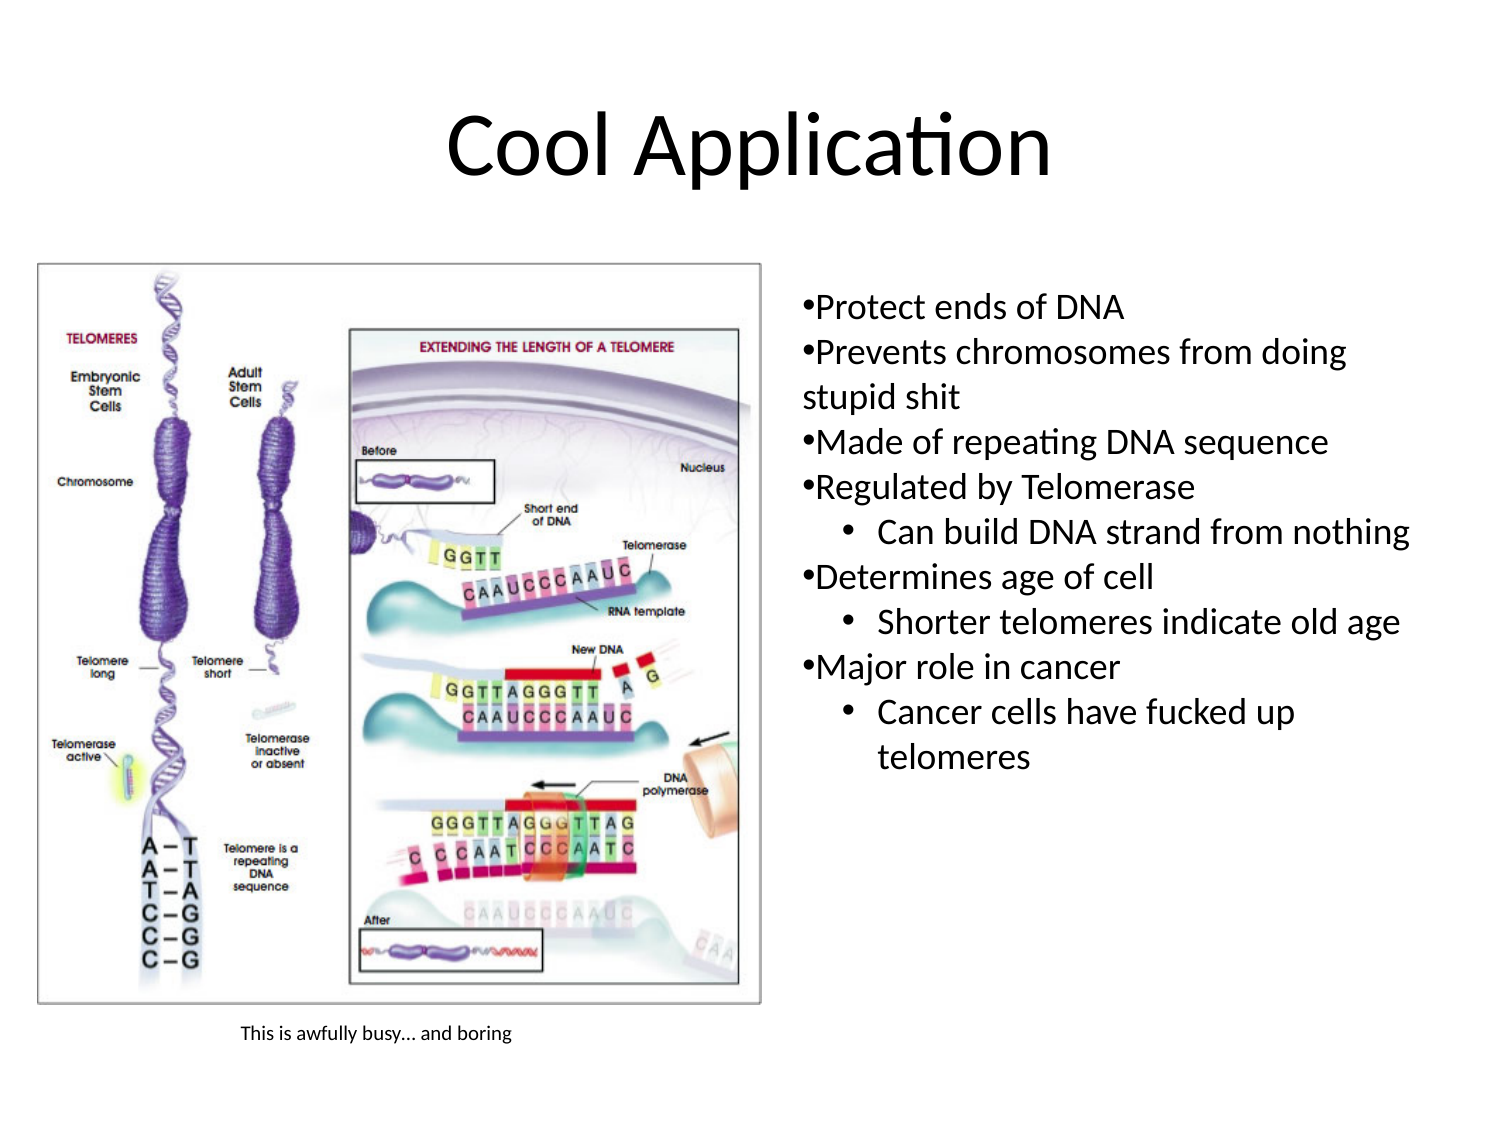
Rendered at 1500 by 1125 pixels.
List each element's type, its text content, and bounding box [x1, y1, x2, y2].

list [37, 262, 762, 1006]
text_box This is awfully busy… and boring [225, 1014, 528, 1053]
title Cool Application [75, 45, 1425, 233]
text_box Protect ends of DNA Prevents chromosomes from doing stupid shit Made of repeating DNA sequence Regulated by Telomerase Can build DNA strand from nothing Determines age of cell Shorter telomeres indicate old age Major role in cancer Cancer cells have fucked up telomeres [787, 274, 1450, 785]
